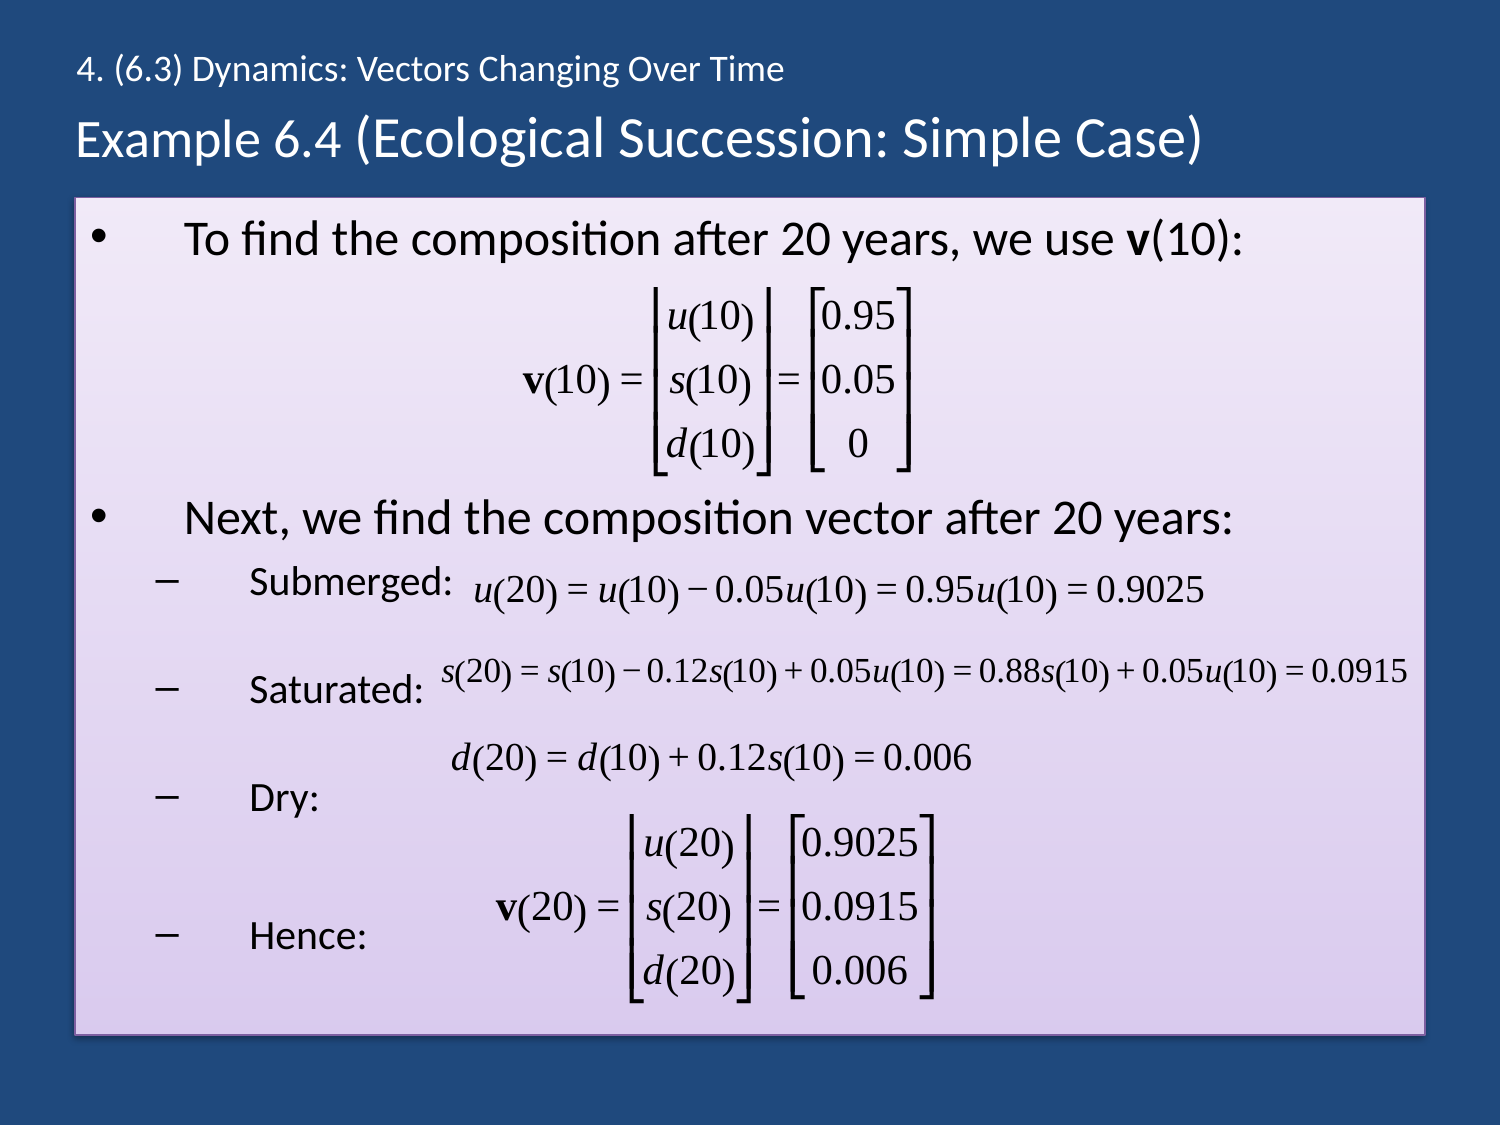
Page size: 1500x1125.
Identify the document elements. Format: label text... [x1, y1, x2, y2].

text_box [444, 733, 977, 787]
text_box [435, 650, 1411, 698]
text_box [488, 813, 934, 1007]
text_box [466, 566, 1210, 620]
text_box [515, 287, 911, 480]
text_box 4. (6.3) Dynamics: Vectors Changing Over Time [61, 36, 1402, 96]
title Example 6.4 (Ecological Succession: Simple Case) [60, 93, 1411, 175]
list To find the composition after 20 years, we use v(10): Next, we find the composition vector after 20 years: Submerged: Saturated: Dry: Hence: [74, 197, 1426, 1036]
